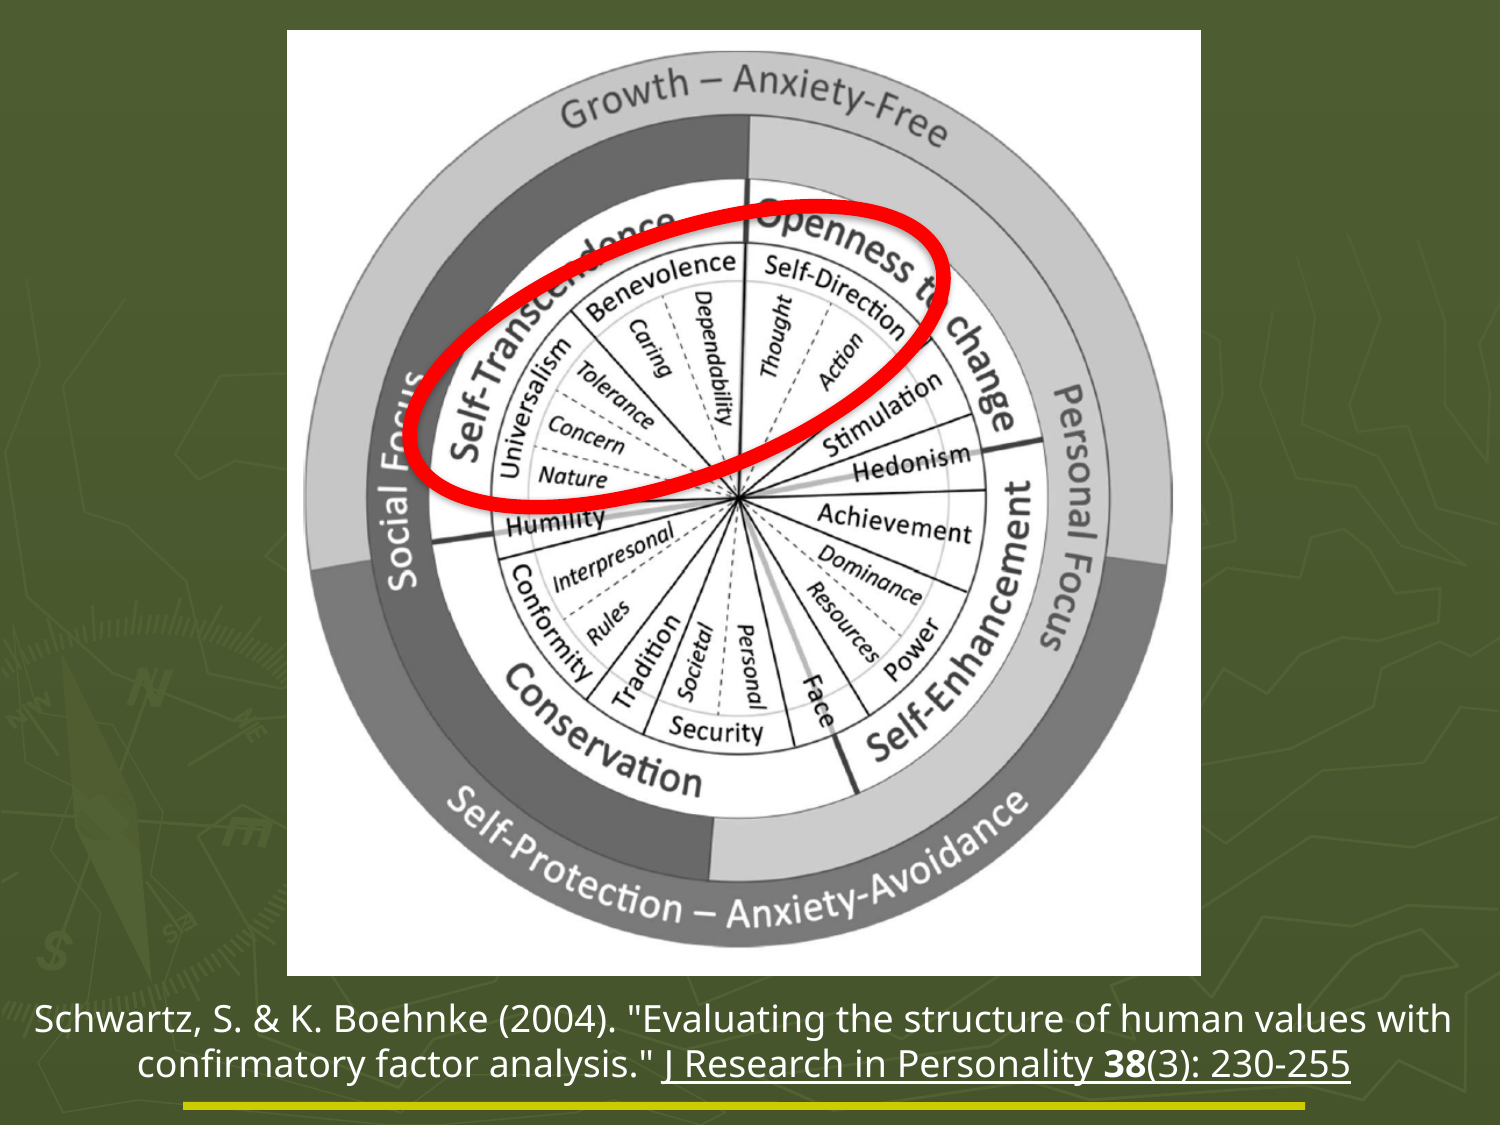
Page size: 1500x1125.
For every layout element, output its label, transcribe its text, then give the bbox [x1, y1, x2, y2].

text_box Schwartz, S. & K. Boehnke (2004). "Evaluating the structure of human values with confirmatory factor analysis." J Research in Personality 38(3): 230-255 [0, 987, 1500, 1093]
picture [286, 30, 1202, 977]
